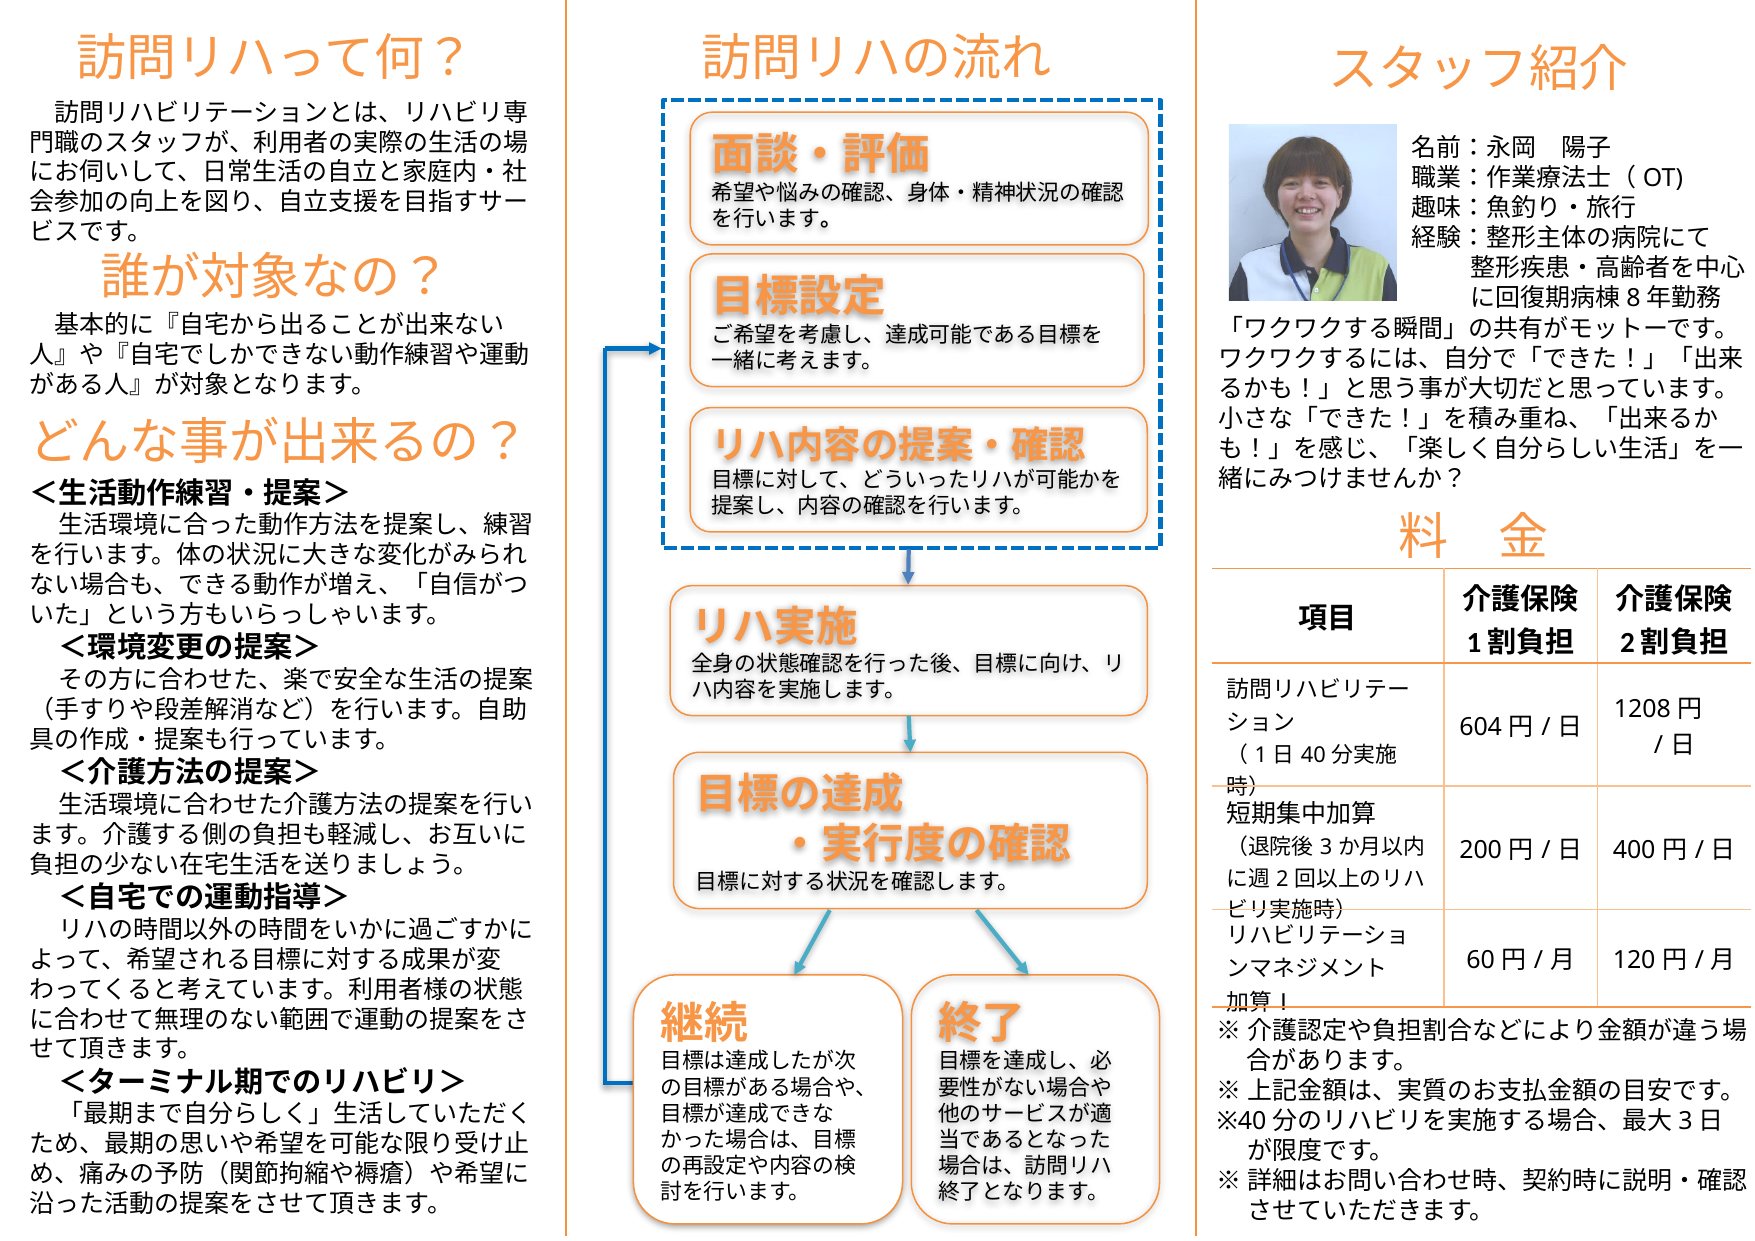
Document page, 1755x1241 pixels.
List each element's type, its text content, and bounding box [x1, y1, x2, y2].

table_cell 短期集中加算 （退院後3か月以内に週2回以上のリハビリ実施時） [1212, 787, 1443, 909]
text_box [794, 909, 830, 976]
text_box 誰が対象なの？ [85, 237, 500, 301]
text_box どんな事が出来るの？ [14, 402, 554, 466]
text_box 継続 目標は達成したが次の目標がある場合や、目標が達成できなかった場合は、目標の再設定や内容の検討を行います。 [632, 974, 904, 1225]
table_cell 60円/月 [1445, 910, 1597, 1006]
text_box 名前：永岡 陽子 職業：作業療法士（OT) 趣味：魚釣り・旅行 経験：整形主体の病院にて 整形疾患・高齢者を中心に回復期病棟8年勤務 [1399, 124, 1755, 305]
table_cell 120円/月 [1598, 910, 1751, 1006]
table_cell 604円/日 [1445, 664, 1597, 785]
picture [1228, 123, 1397, 301]
text_box スタッフ紹介 [1314, 29, 1728, 105]
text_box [605, 348, 662, 1086]
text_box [976, 909, 1029, 976]
text_box 訪問リハビリテーションとは、リハビリ専門職のスタッフが、利用者の実際の生活の場にお伺いして、日常生活の自立と家庭内・社会参加の向上を図り、自立支援を目指すサービスです。 [14, 88, 559, 254]
table_cell リハビリテーションマネジメント 加算Ⅰ [1212, 910, 1443, 1006]
table_cell 200円/日 [1445, 787, 1597, 909]
table_header 介護保険 1割負担 [1445, 569, 1597, 662]
text_box [661, 98, 1163, 550]
table_cell 400円/日 [1598, 787, 1751, 909]
text_box 料 金 [1383, 500, 1565, 568]
table_header 介護保険 2割負担 [1598, 569, 1751, 662]
text_box 目標の達成 ・実行度の確認 目標に対する状況を確認します。 [672, 751, 1149, 910]
text_box 基本的に『自宅から出ることが出来ない人』や『自宅でしかできない動作練習や運動がある人』が対象となります。 [14, 301, 559, 406]
table_cell 1208円 /日 [1598, 664, 1751, 785]
table_header 項目 [1212, 569, 1443, 662]
text_box 終了 目標を達成し、必要性がない場合や他のサービスが適当であるとなった場合は、訪問リハ終了となります。 [910, 974, 1161, 1225]
text_box ＜生活動作練習・提案＞ 生活環境に合った動作方法を提案し、練習を行います。体の状況に大きな変化がみられない場合も、できる動作が増え、「自信がついた」という方もいらっしゃいます。 ＜環境変更の提案＞ その方に合わせた、楽で安全な生活の提案（手すりや段差解消など）を行います。自助具の作成・提案も行っています。 ＜介護方法の提案＞ 生活環境に合わせた介護方法の提案を行います。介護する側の負担も軽減し、お互いに負担の少ない在宅生活を送りましょう。 ＜自宅での運動指導＞ リハの時間以外の時間をいかに過ごすかによって、希望される目標に対する成果が変わってくると考えています。利用者様の状態に合わせて無理のない範囲で運動の提案をさせて頂きます。 ＜ターミナル期でのリハビリ＞ 「最期まで自分らしく」生活していただくため、最期の思いや希望を可能な限り受け止め、痛みの予防（関節拘縮や褥瘡）や希望に沿った活動の提案をさせて頂きます。 [14, 466, 559, 1225]
table_cell 訪問リハビリテーション （1日40分実施時） [1212, 664, 1443, 785]
text_box 訪問リハって何？ [62, 17, 511, 88]
text_box ※介護認定や負担割合などにより金額が違う場合があります。 ※上記金額は、実質のお支払金額の目安です。 ※40分のリハビリを実施する場合、最大3日が限度です。 ※詳細はお問い合わせ時、契約時に説明・確認させていただきます。 [1202, 1007, 1755, 1232]
text_box 「ワクワクする瞬間」の共有がモットーです。ワクワクするには、自分で「できた！」「出来るかも！」と思う事が大切だと思っています。小さな「できた！」を積み重ね、「出来るかも！」を感じ、「楽しく自分らしい生活」を一緒にみつけませんか？ [1203, 305, 1755, 500]
text_box リハ実施 全身の状態確認を行った後、目標に向け、リハ内容を実施します。 [669, 584, 1149, 717]
text_box 訪問リハの流れ [686, 17, 1179, 93]
